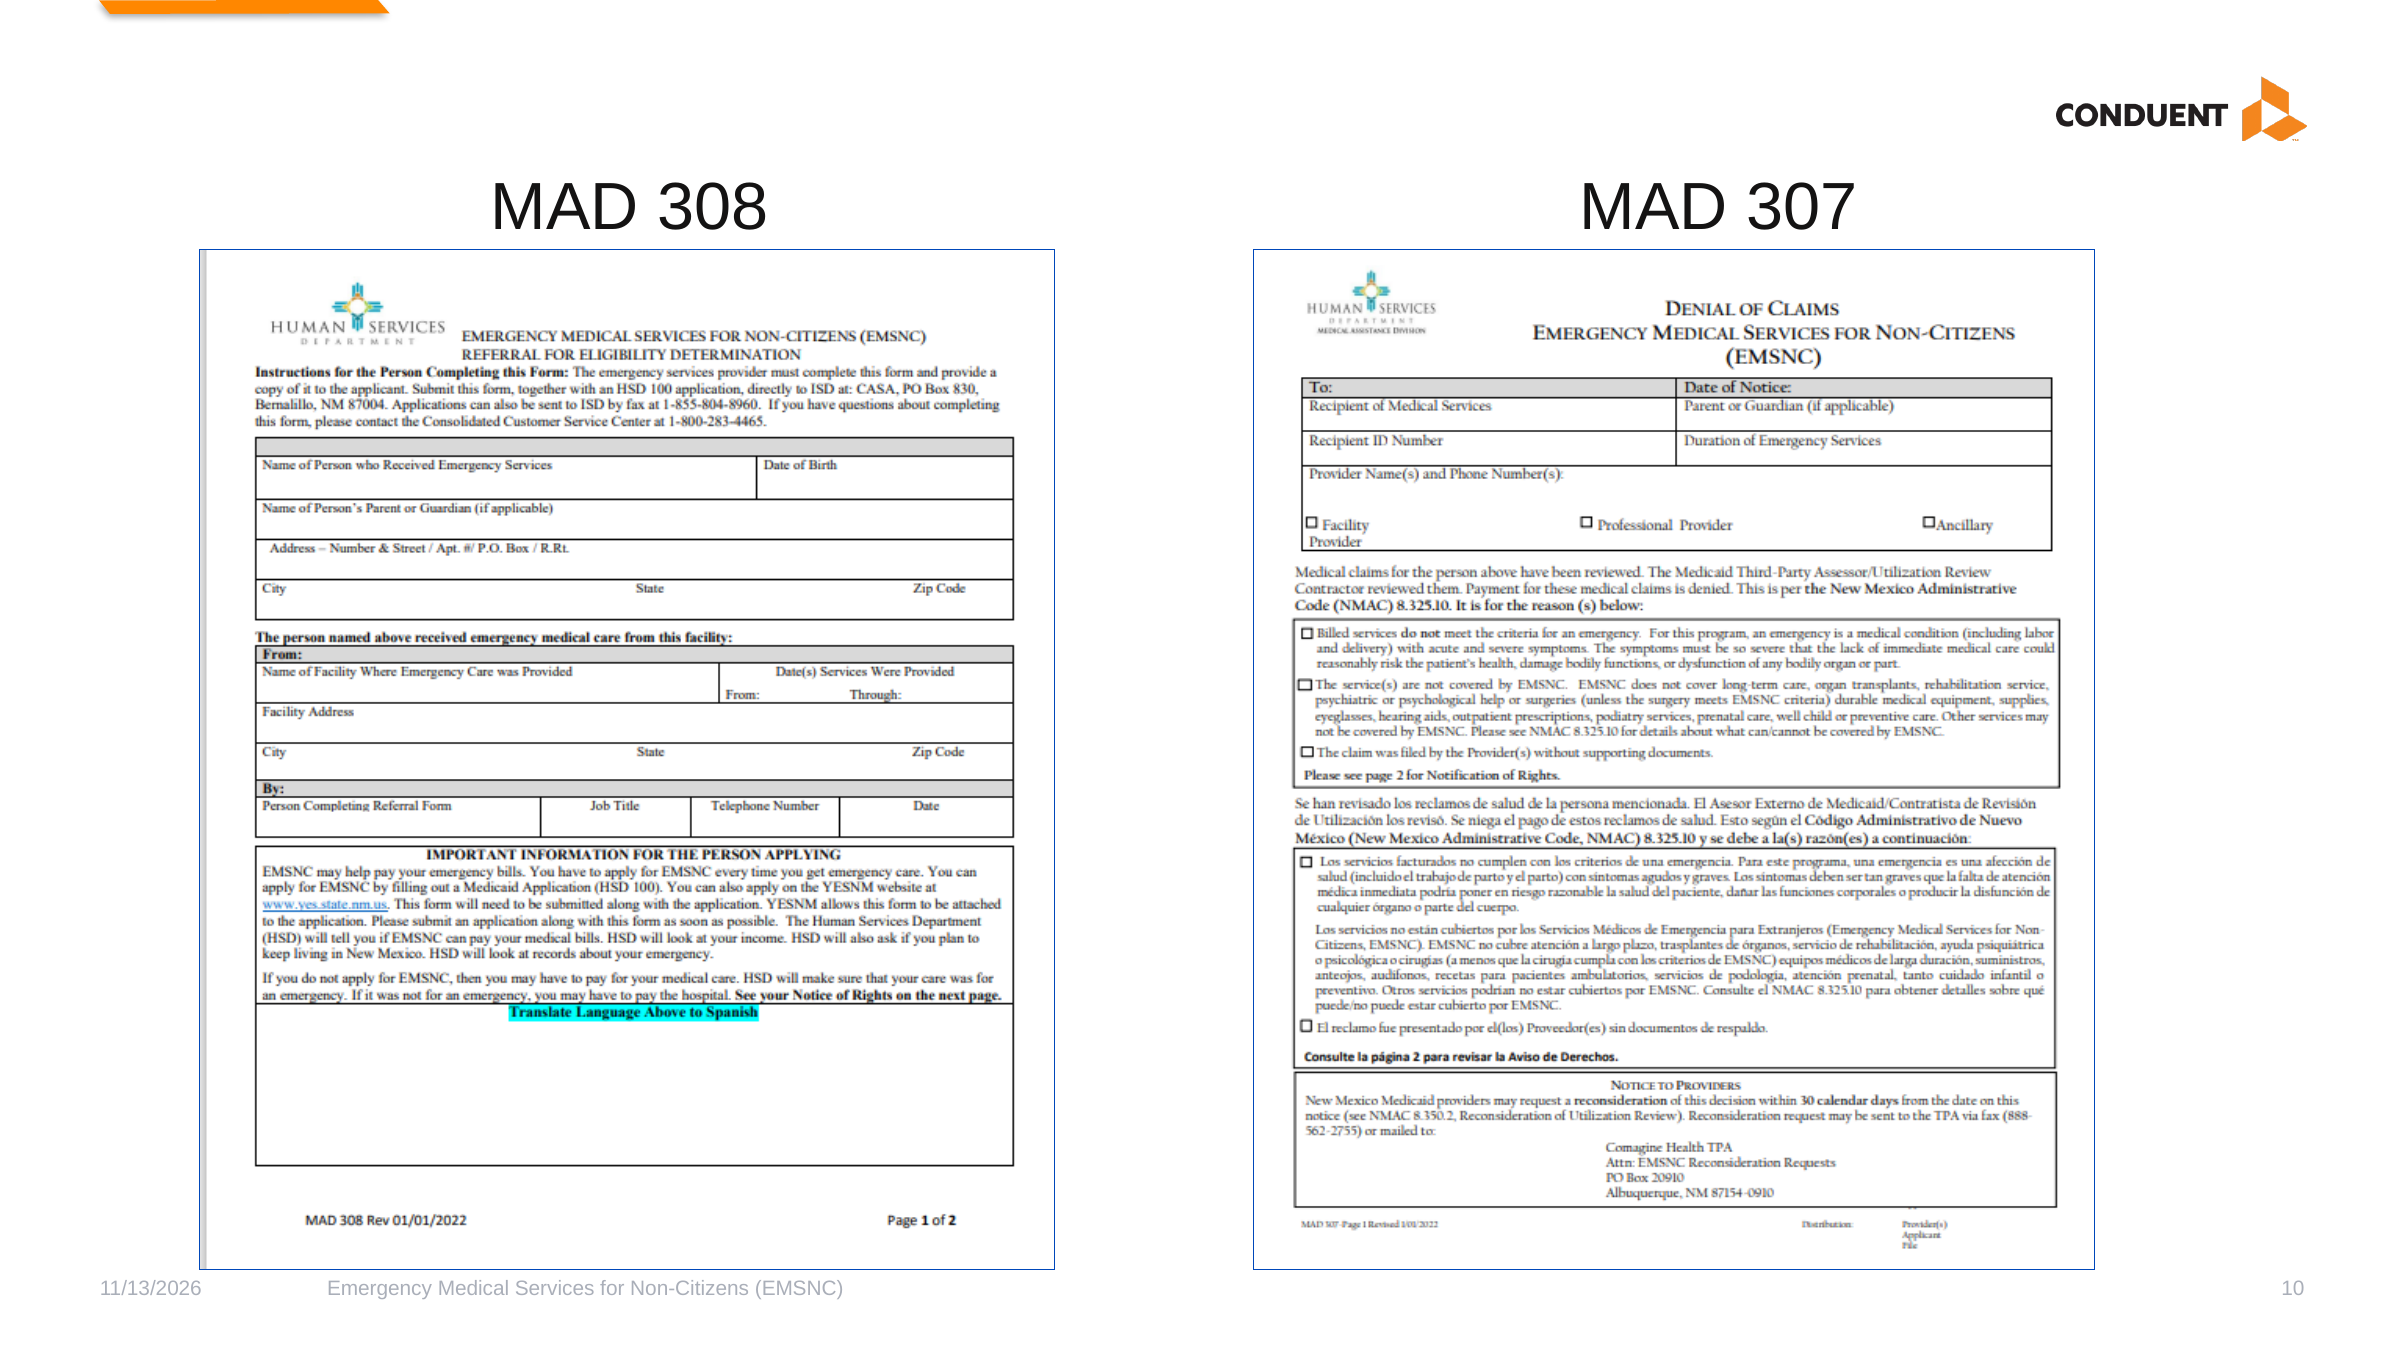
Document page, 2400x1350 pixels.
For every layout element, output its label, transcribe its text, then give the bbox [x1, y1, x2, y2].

footer Emergency Medical Services for Non-Citizens (EMSNC) [306, 1251, 1539, 1324]
picture [199, 249, 1055, 1271]
slide_number 10 [1765, 1251, 2326, 1324]
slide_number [78, 1251, 306, 1324]
title MAD 308 MAD 307 [106, 110, 2245, 251]
picture [1253, 249, 2095, 1271]
